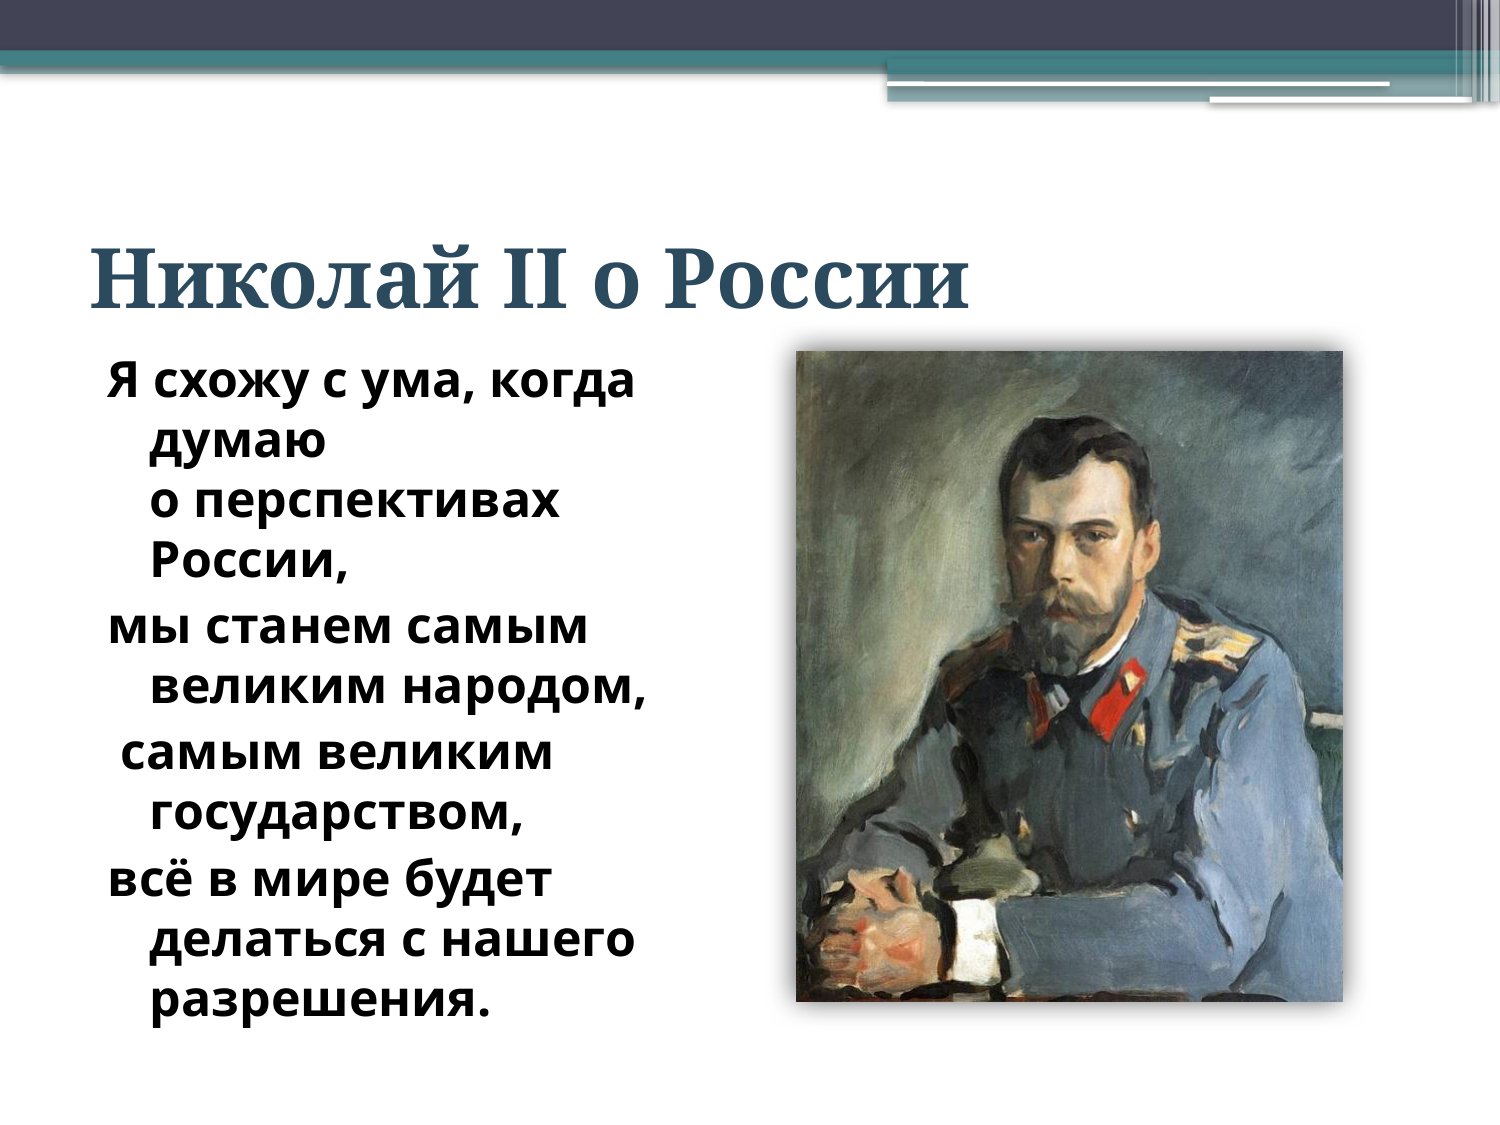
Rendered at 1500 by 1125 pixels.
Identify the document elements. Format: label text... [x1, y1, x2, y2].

title Николай II о России [75, 187, 1425, 363]
list Я схожу с ума, когда думаю о перспективах России, мы станем самым великим народом, самым великим государством, всё в мире будет делаться с нашего разрешения. [75, 339, 738, 1112]
picture [796, 351, 1343, 1002]
